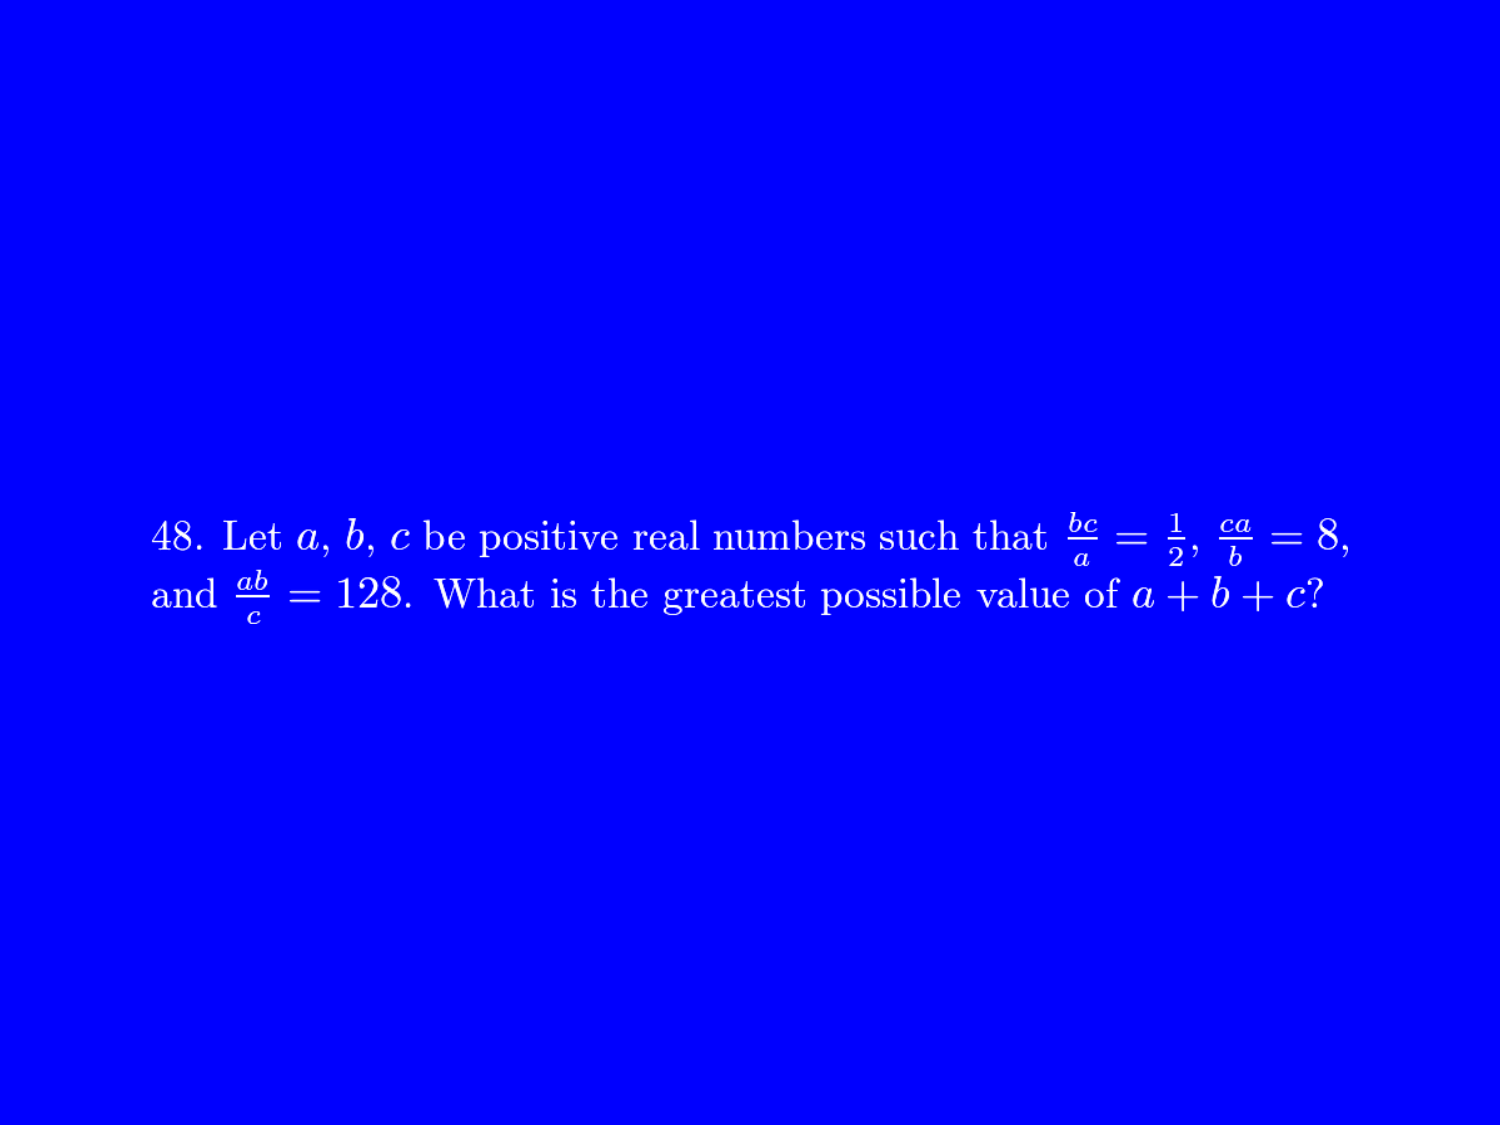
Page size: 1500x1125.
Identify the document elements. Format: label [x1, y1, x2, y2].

picture [151, 512, 1349, 624]
